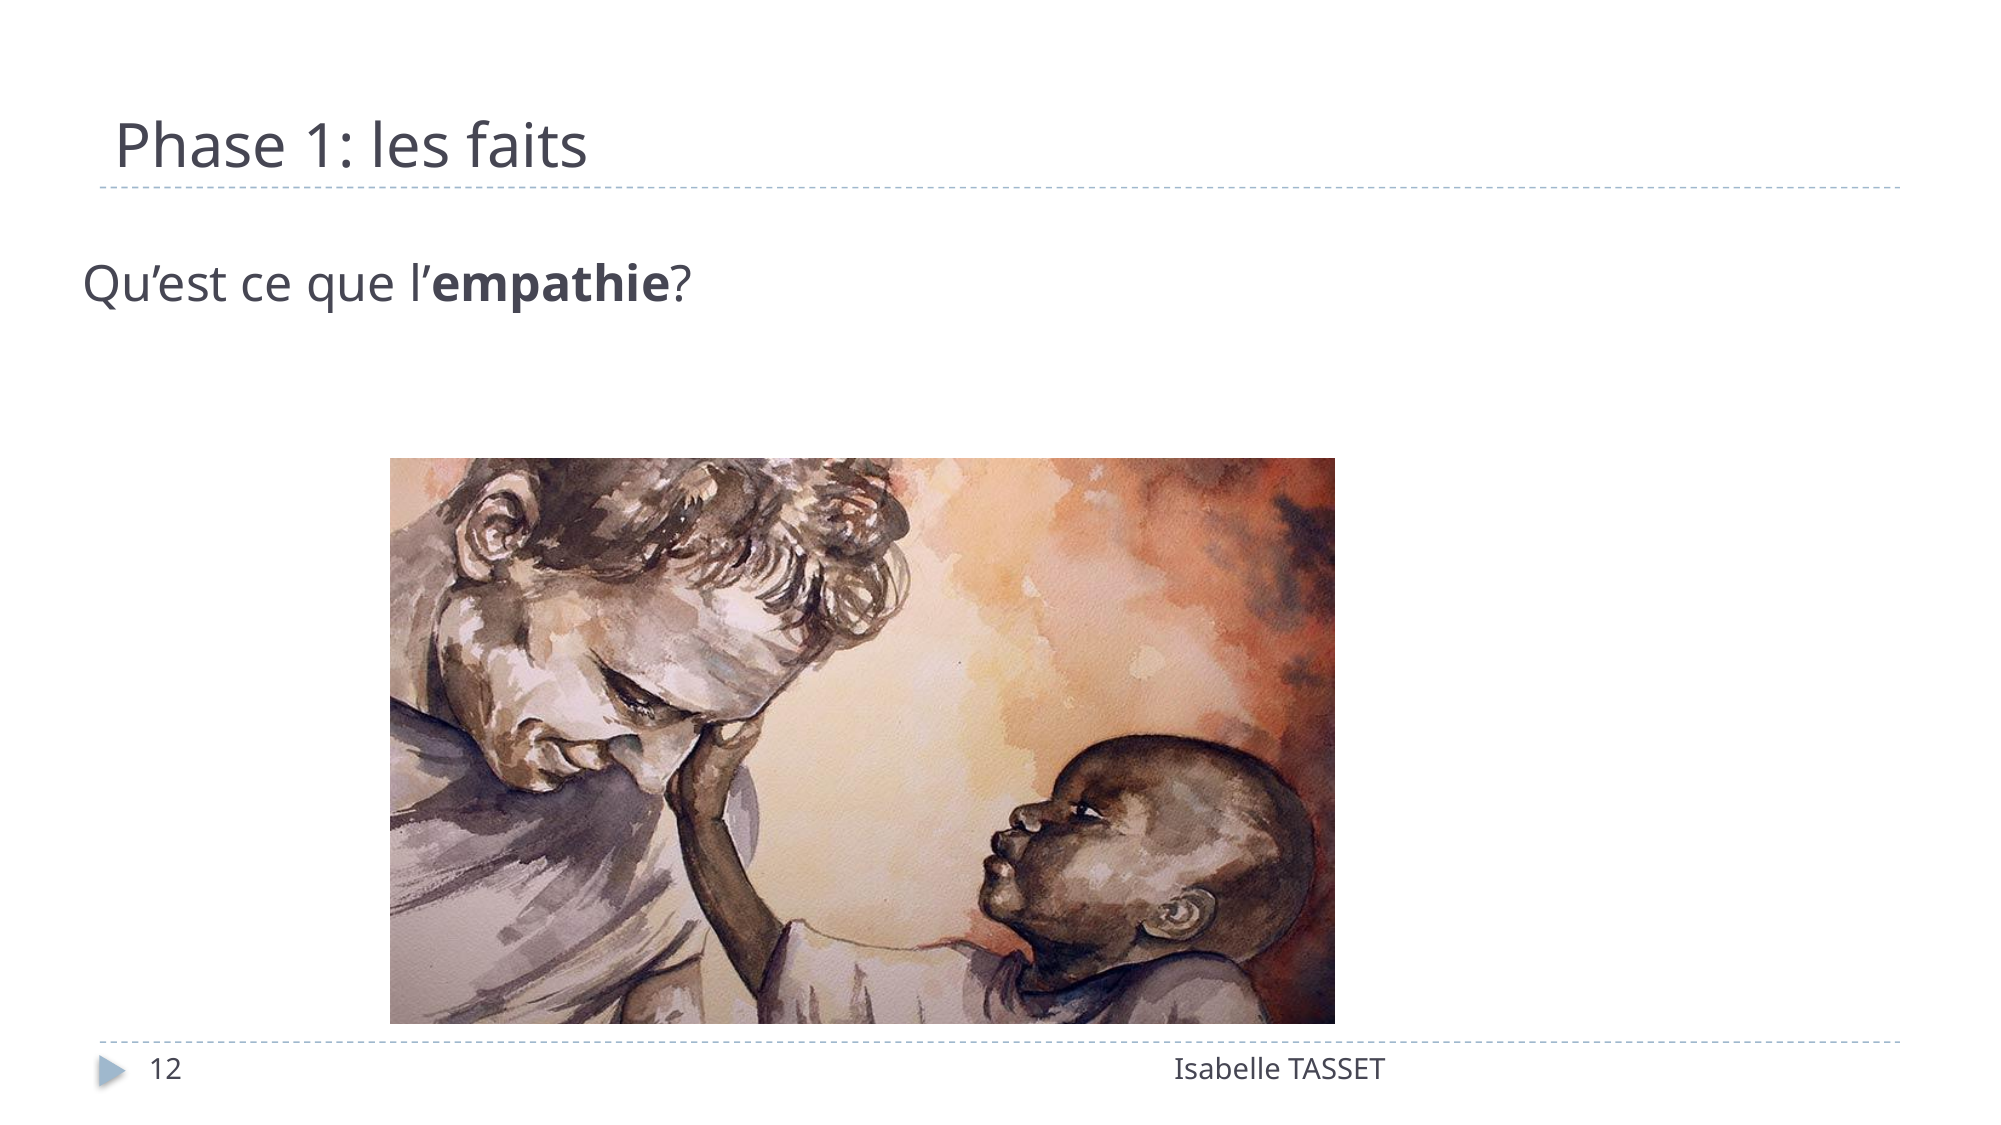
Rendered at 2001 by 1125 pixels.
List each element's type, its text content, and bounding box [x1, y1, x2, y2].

footer Isabelle TASSET [634, 1042, 1401, 1103]
picture [390, 457, 1336, 1024]
slide_number 12 [133, 1042, 568, 1103]
text_box Qu’est ce que l’empathie? [67, 243, 1068, 319]
title Phase 1: les faits [99, 24, 1900, 188]
